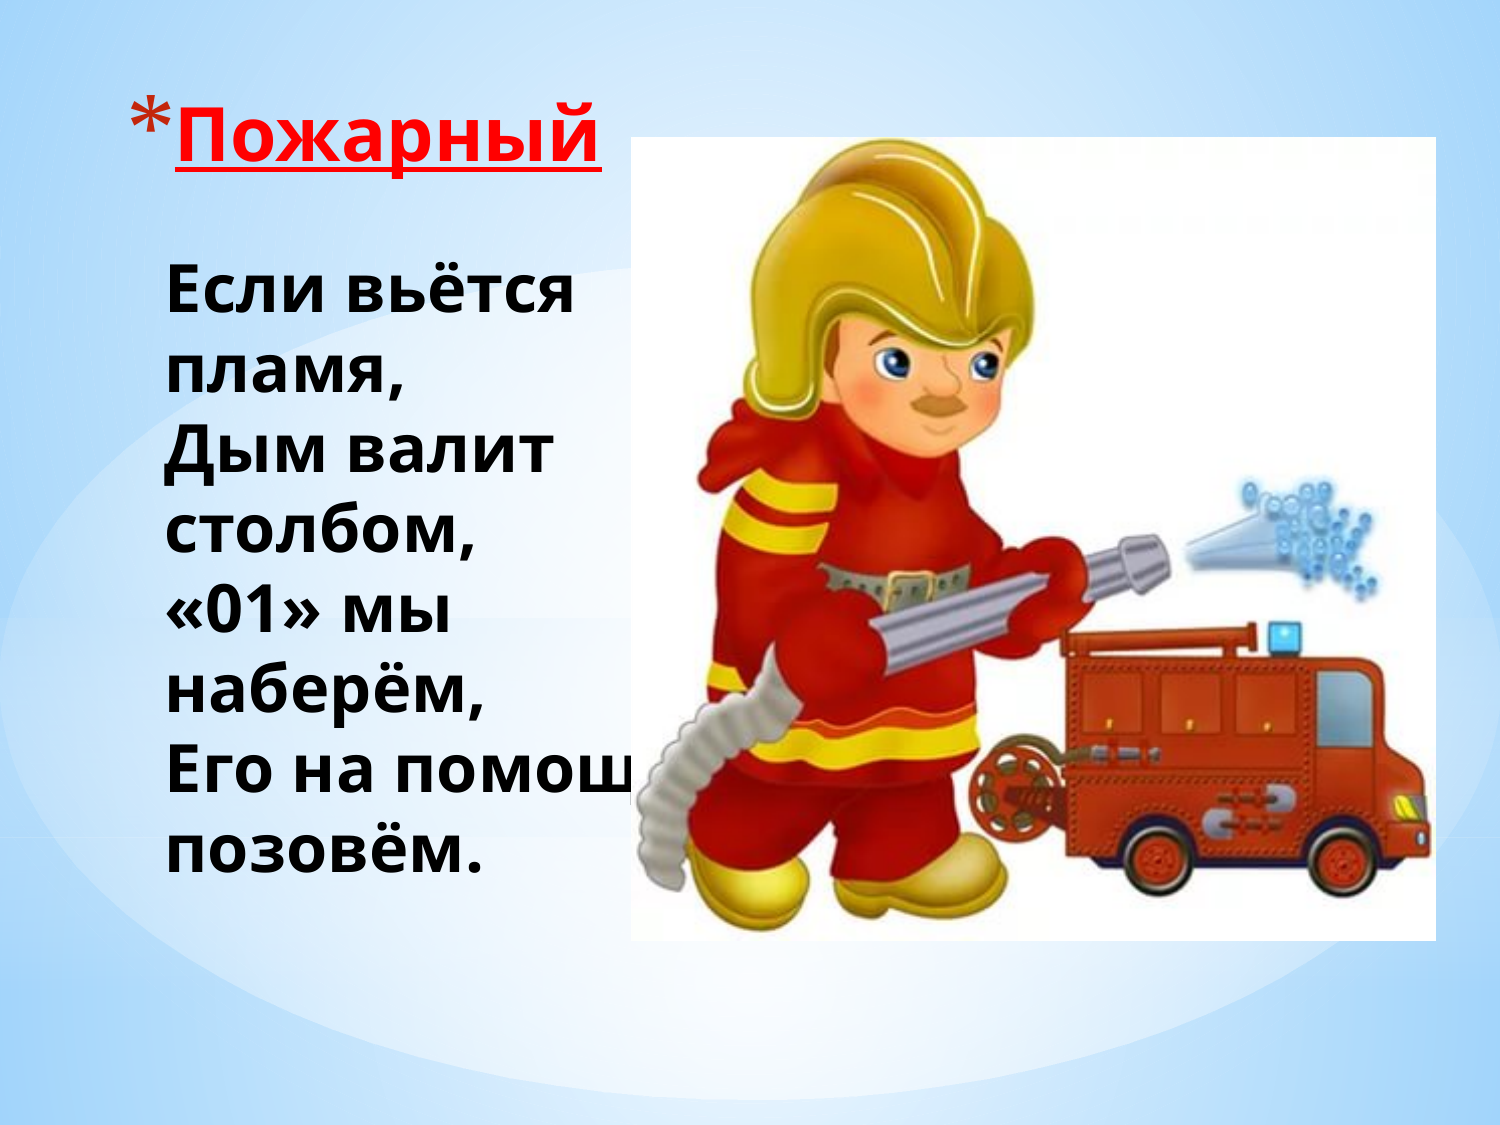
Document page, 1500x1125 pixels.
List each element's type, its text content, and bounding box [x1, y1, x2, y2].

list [631, 136, 1436, 941]
title Пожарный Если вьётся пламя, Дым валит столбом, «01» мы наберём, Его на помощь позовём. [112, 373, 625, 894]
